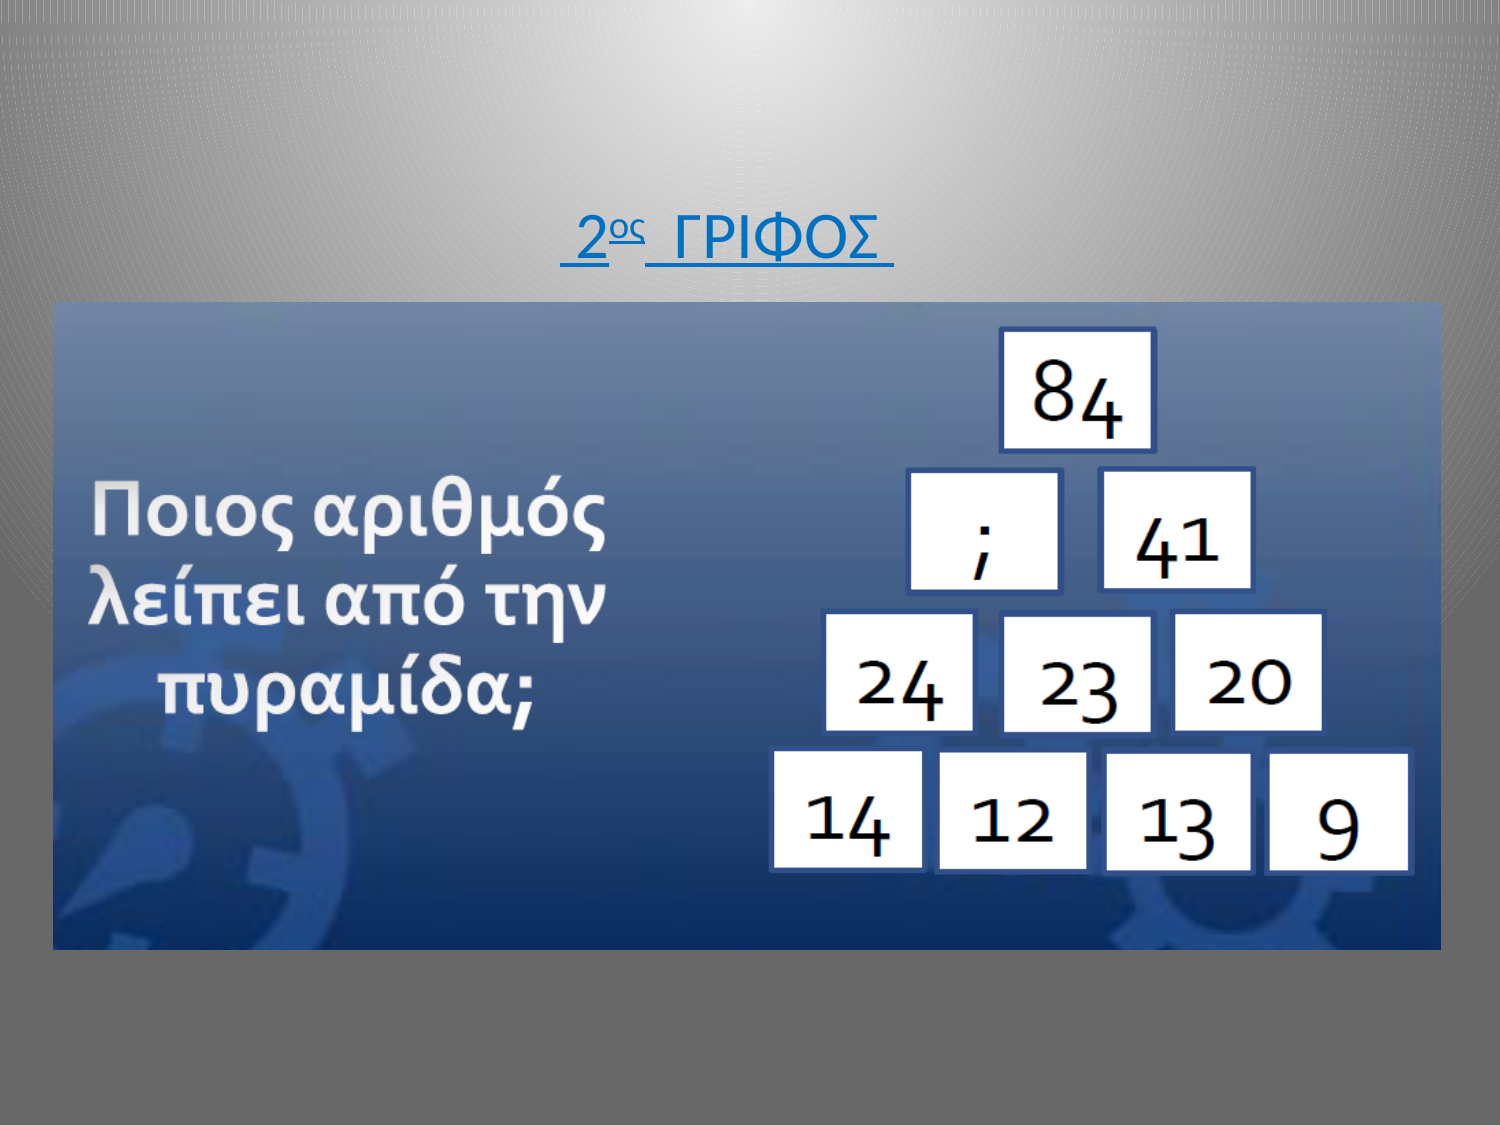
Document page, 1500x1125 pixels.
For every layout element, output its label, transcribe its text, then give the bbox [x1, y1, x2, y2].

title 2ος ΓΡΙΦΟΣ [64, 66, 1390, 301]
picture [52, 302, 1442, 951]
